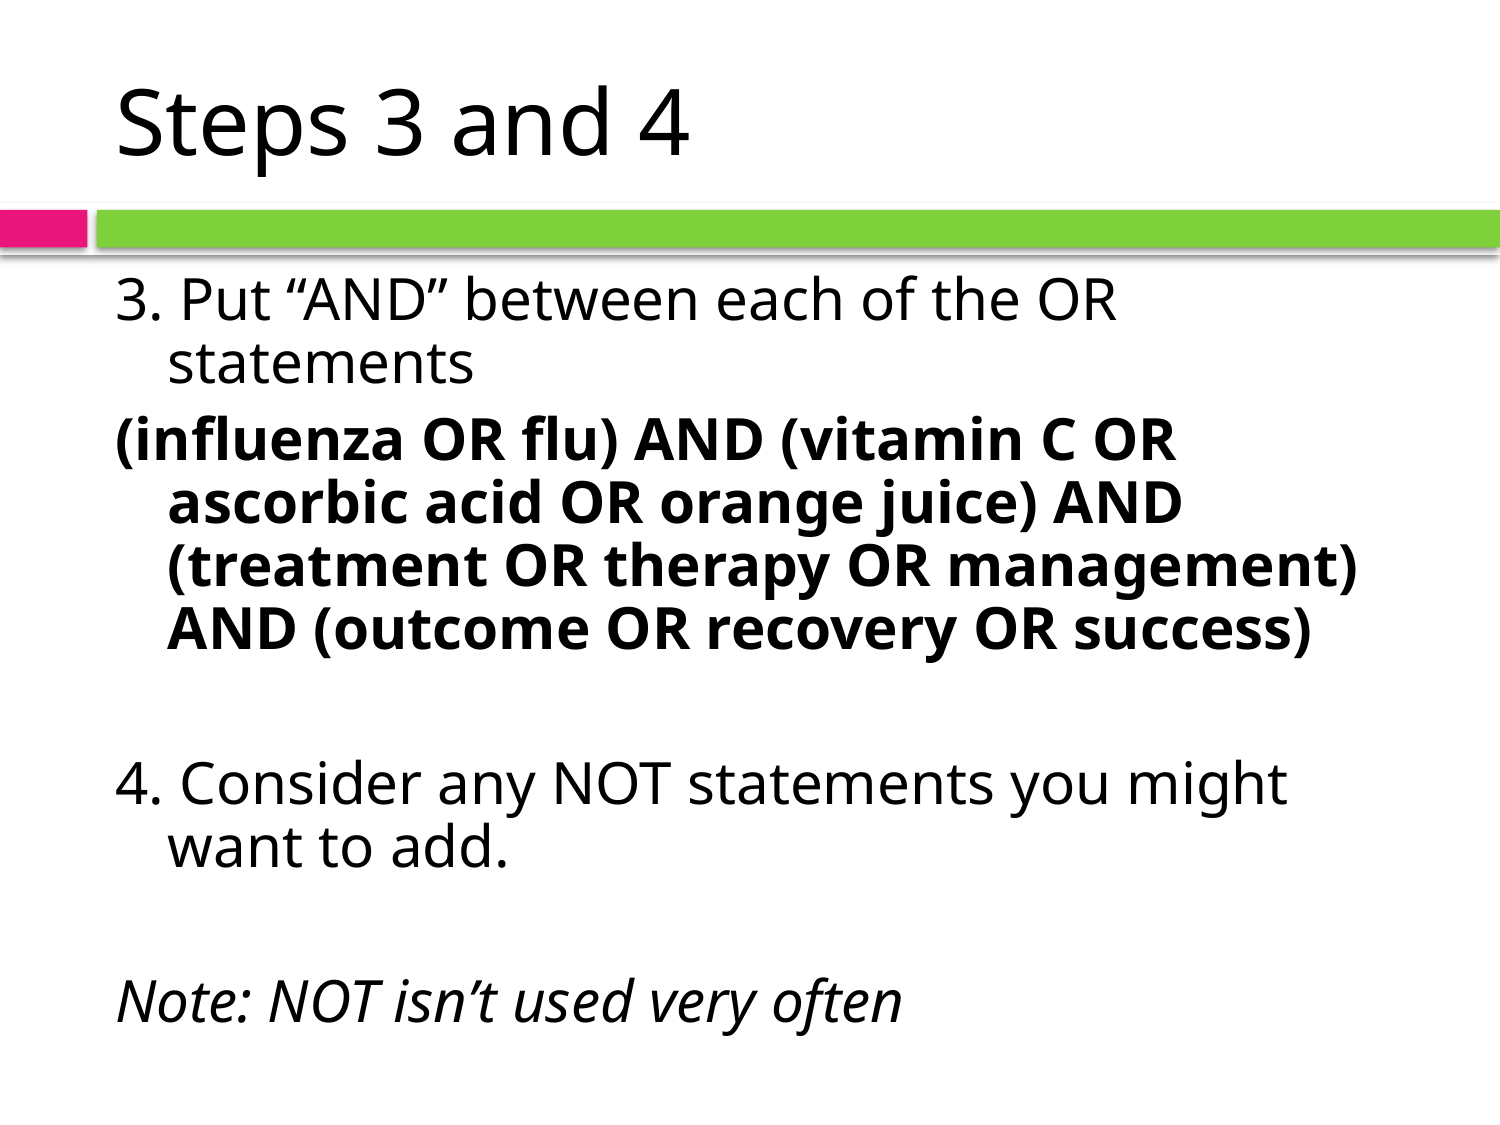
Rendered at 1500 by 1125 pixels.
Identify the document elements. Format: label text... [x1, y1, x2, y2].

list 3. Put “AND” between each of the OR statements (influenza OR flu) AND (vitamin C OR ascorbic acid OR orange juice) AND (treatment OR therapy OR management) AND (outcome OR recovery OR success) 4. Consider any NOT statements you might want to add. Note: NOT isn’t used very often [100, 262, 1439, 1001]
title Steps 3 and 4 [100, 37, 1439, 201]
